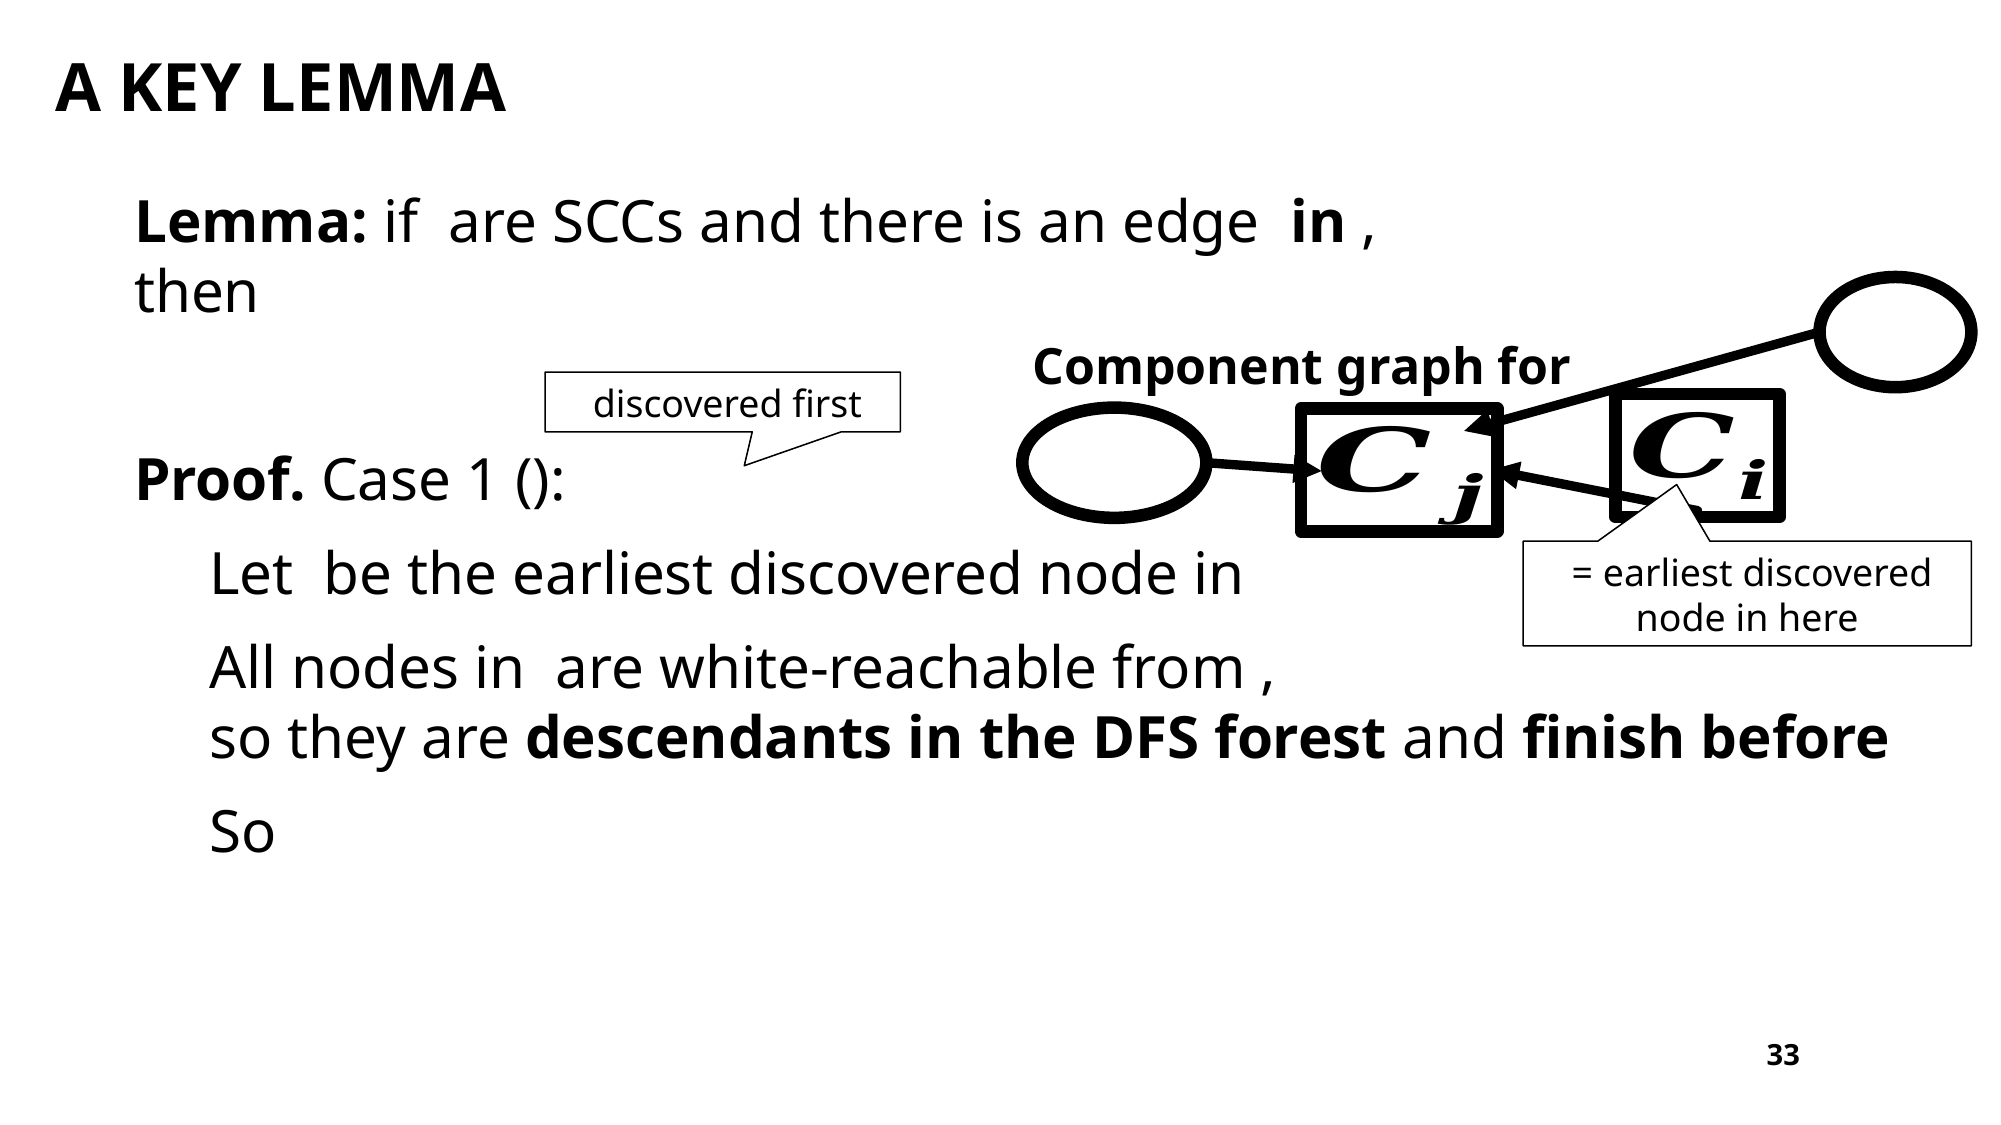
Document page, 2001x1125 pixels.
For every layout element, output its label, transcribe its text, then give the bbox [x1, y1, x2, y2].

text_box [1490, 455, 1622, 471]
slide_number 33 [1724, 1026, 1816, 1087]
text_box [1818, 275, 1973, 389]
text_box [1463, 331, 1820, 432]
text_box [1205, 462, 1322, 472]
title A Key Lemma [40, 0, 1960, 169]
text_box [1020, 406, 1208, 520]
